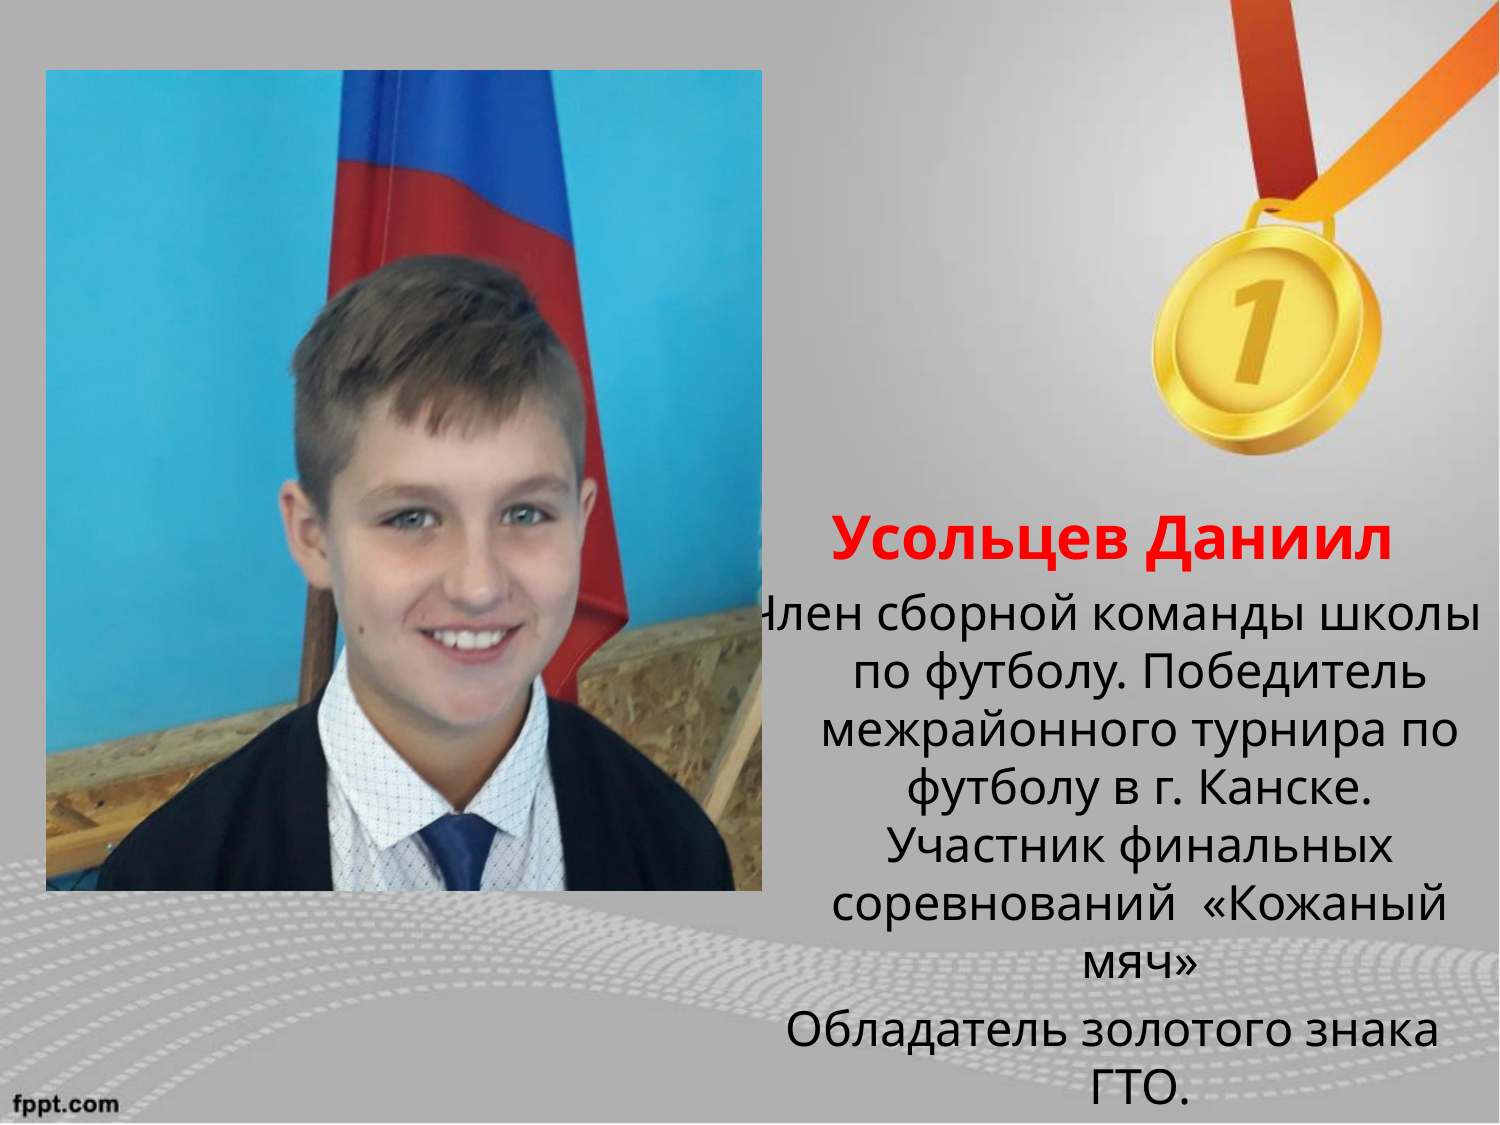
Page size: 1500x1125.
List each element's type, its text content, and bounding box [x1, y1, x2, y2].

picture [0, 0, 1500, 1125]
list Усольцев Даниил Член сборной команды школы по футболу. Победитель межрайонного турнира по футболу в г. Канске. Участник финальных соревнований «Кожаный мяч» Обладатель золотого знака ГТО. [726, 491, 1500, 1125]
